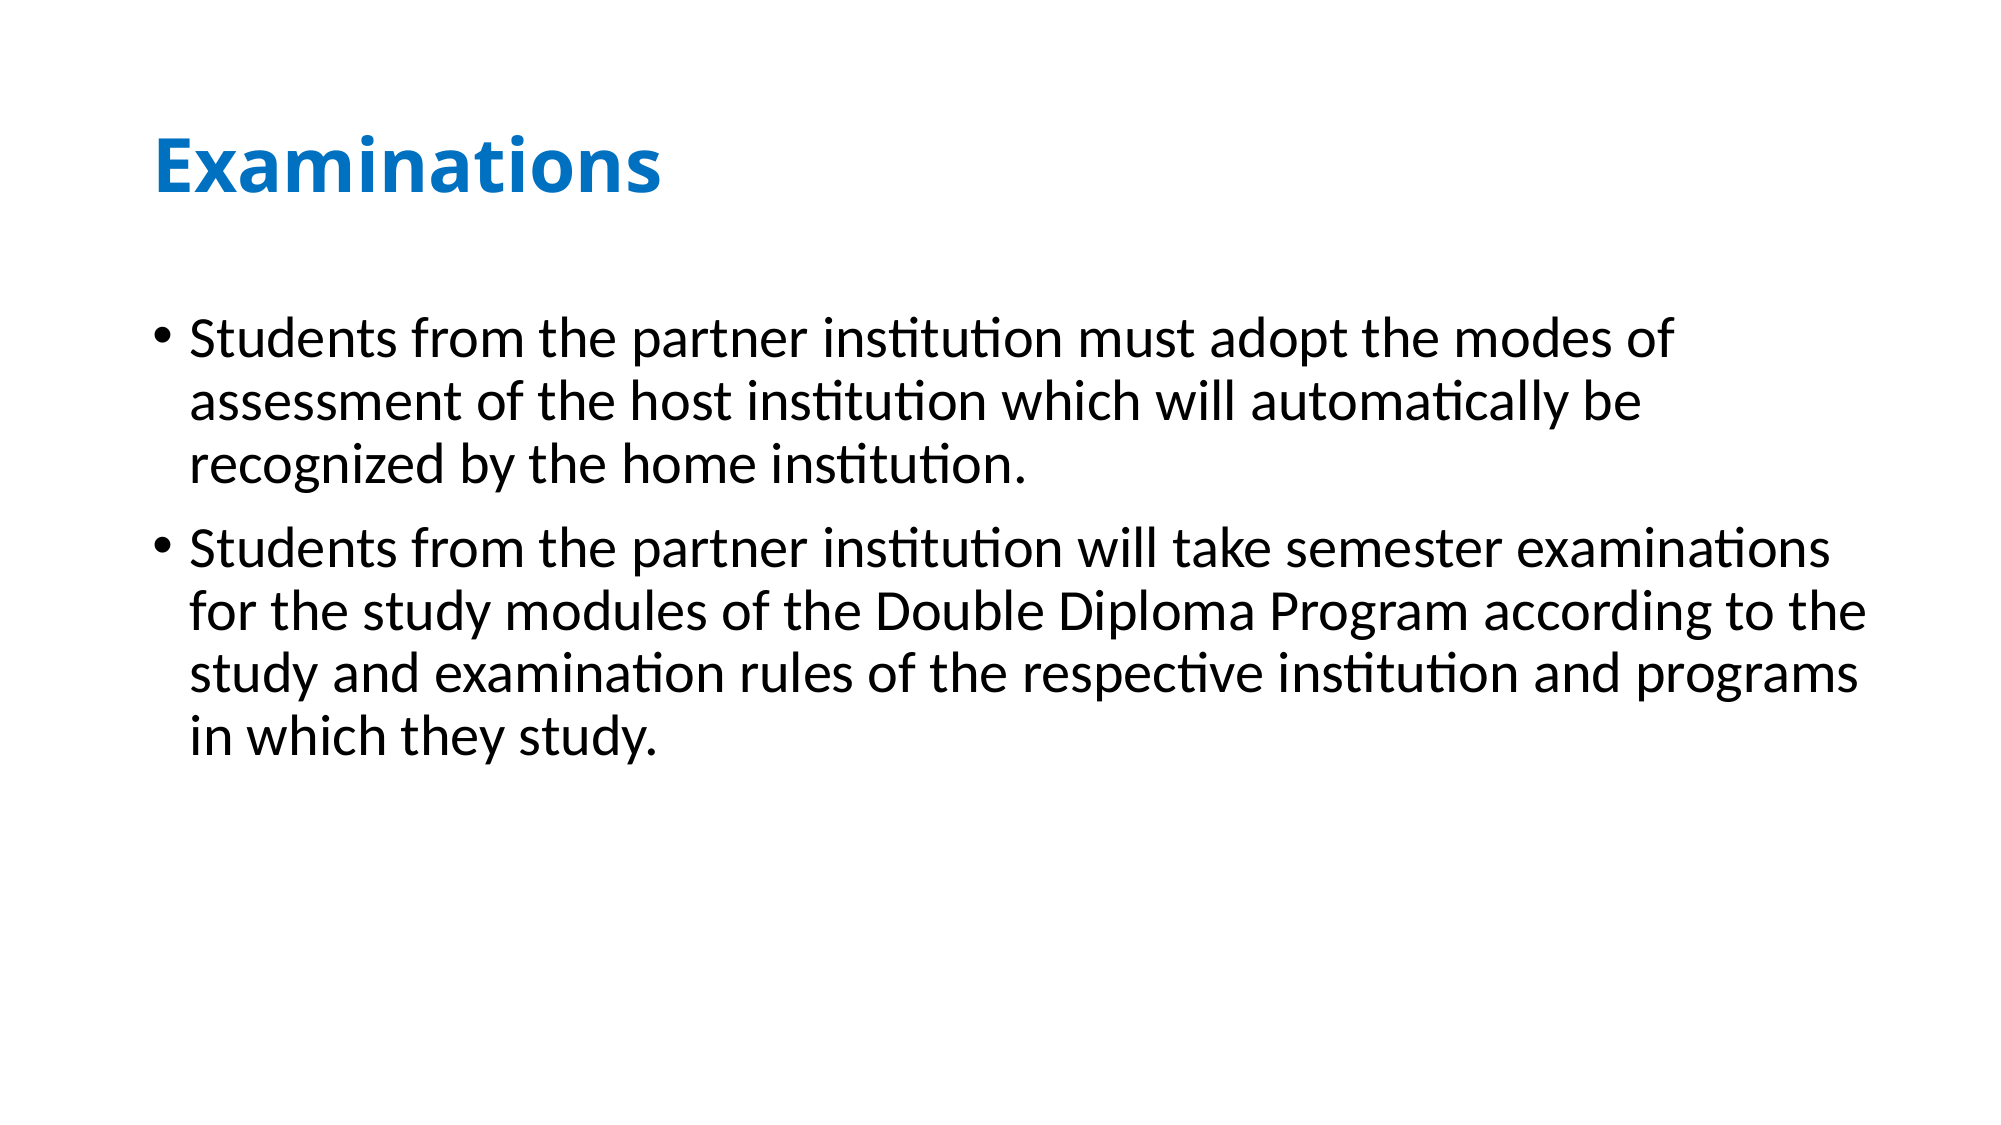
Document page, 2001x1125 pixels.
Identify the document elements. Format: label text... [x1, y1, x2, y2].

list Students from the partner institution must adopt the modes of assessment of the host institution which will automatically be recognized by the home institution. Students from the partner institution will take semester examinations for the study modules of the Double Diploma Program according to the study and examination rules of the respective institution and programs in which they study. [137, 299, 1891, 1014]
title Examinations [137, 59, 1863, 278]
